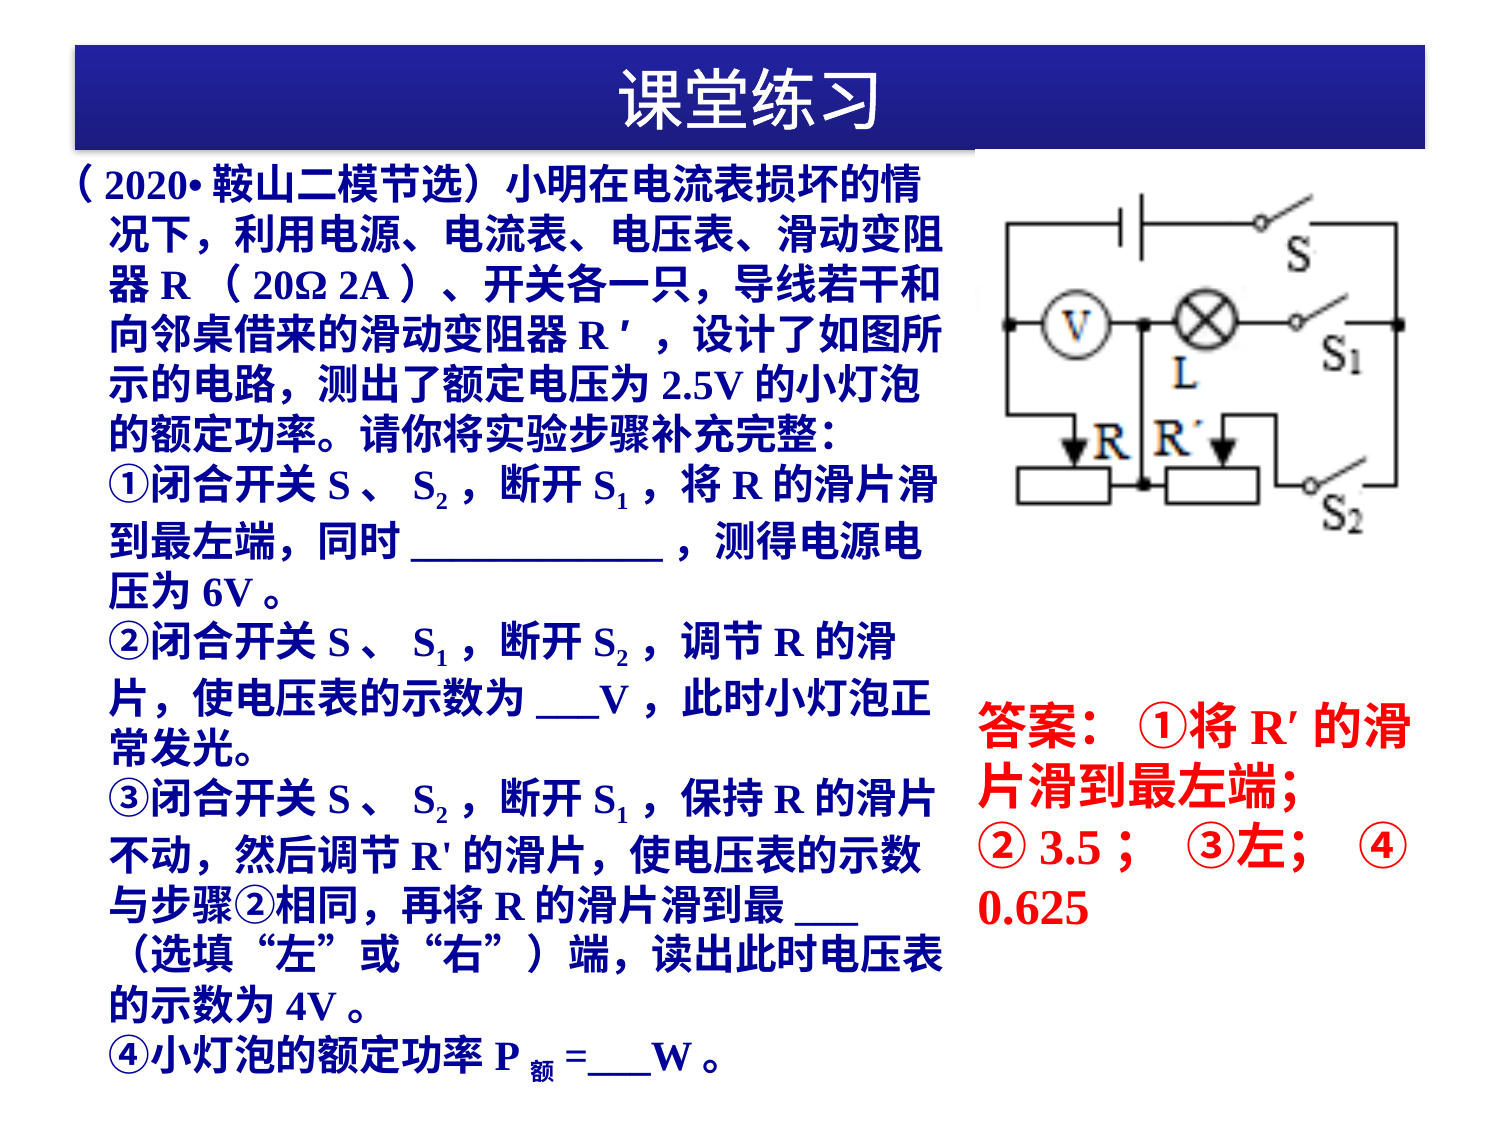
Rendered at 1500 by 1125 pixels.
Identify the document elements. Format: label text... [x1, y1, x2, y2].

text_box 答案： ①将R′的滑片滑到最左端；②3.5； ③左； ④0.625 [962, 687, 1450, 943]
picture [974, 149, 1438, 557]
list （2020•鞍山二模节选）小明在电流表损坏的情况下，利用电源、电流表、电压表、滑动变阻器R（20Ω 2A）、开关各一只，导线若干和向邻桌借来的滑动变阻器R ′ ，设计了如图所示的电路，测出了额定电压为2.5V的小灯泡的额定功率。请你将实验步骤补充完整： ①闭合开关S、S2，断开S1，将R的滑片滑到最左端，同时____________，测得电源电压为6V。 ②闭合开关S、S1，断开S2，调节R的滑片，使电压表的示数为___V，此时小灯泡正常发光。 ③闭合开关S、S2，断开S1，保持R的滑片不动，然后调节R'的滑片，使电压表的示数与步骤②相同，再将R的滑片滑到最___（选填“左”或“右”）端，读出此时电压表的示数为4V。 ④小灯泡的额定功率P额=___W。 [37, 149, 963, 1076]
title 课堂练习 [74, 44, 1426, 151]
